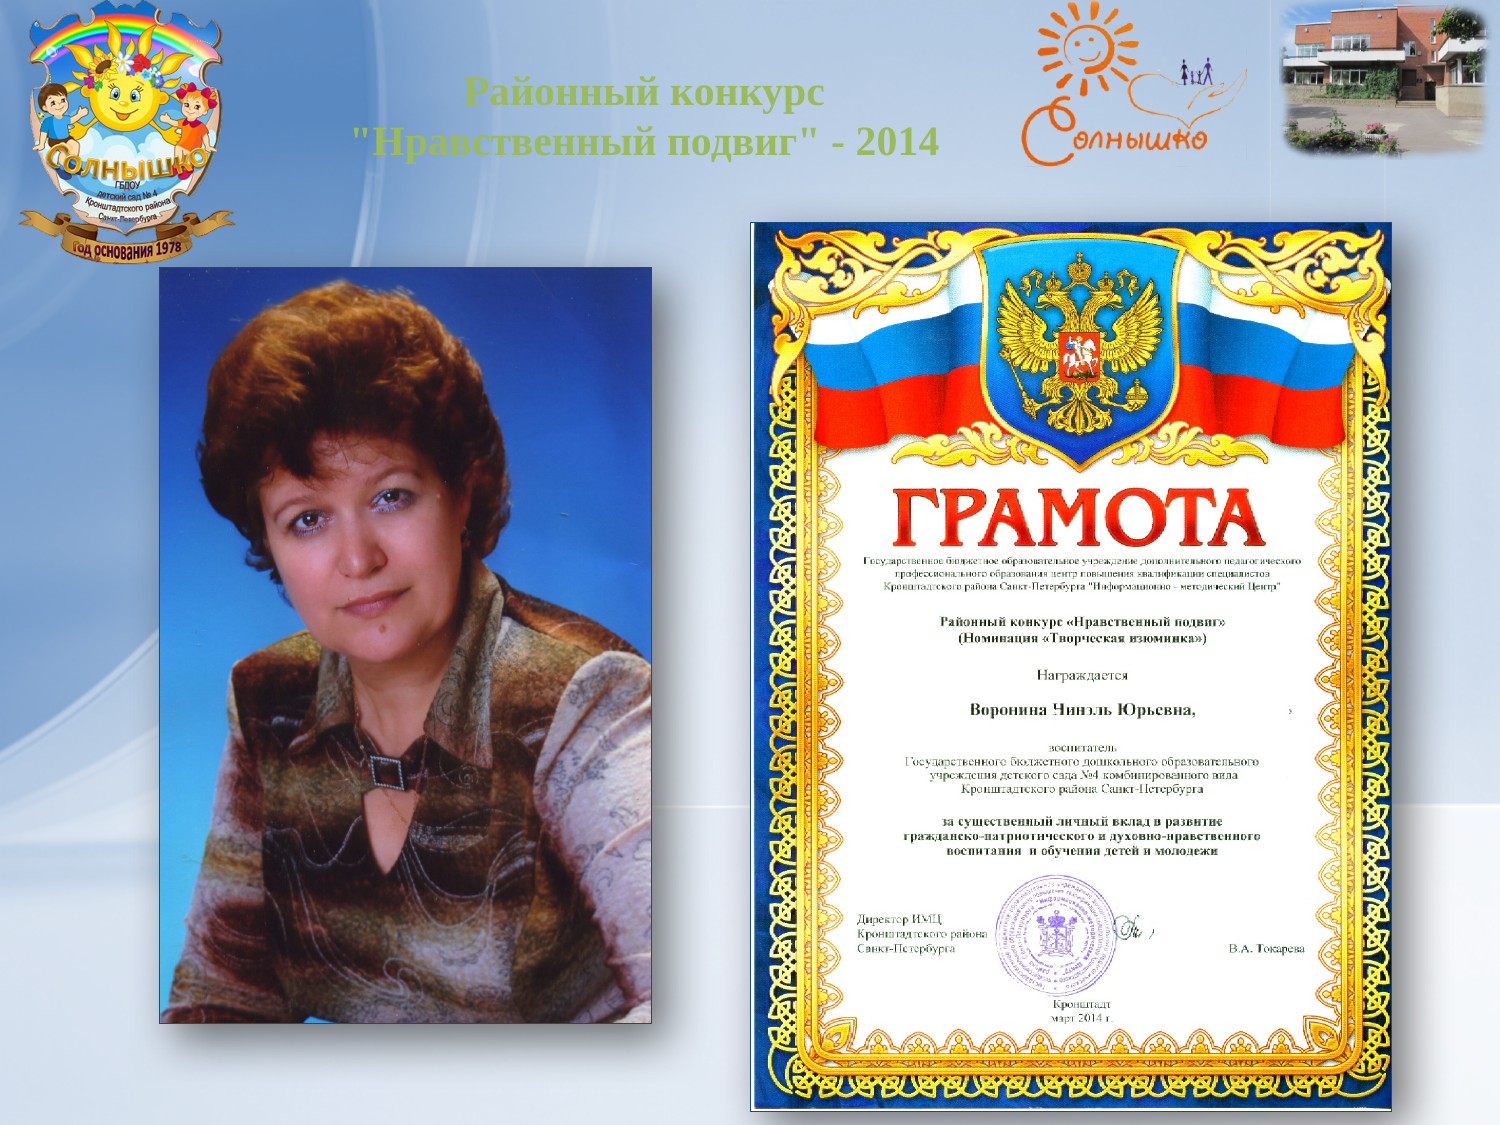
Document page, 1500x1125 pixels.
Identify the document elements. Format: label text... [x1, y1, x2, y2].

picture [0, 0, 1500, 1125]
text_box Районный конкурс "Нравственный подвиг" - 2014 [266, 56, 1015, 171]
